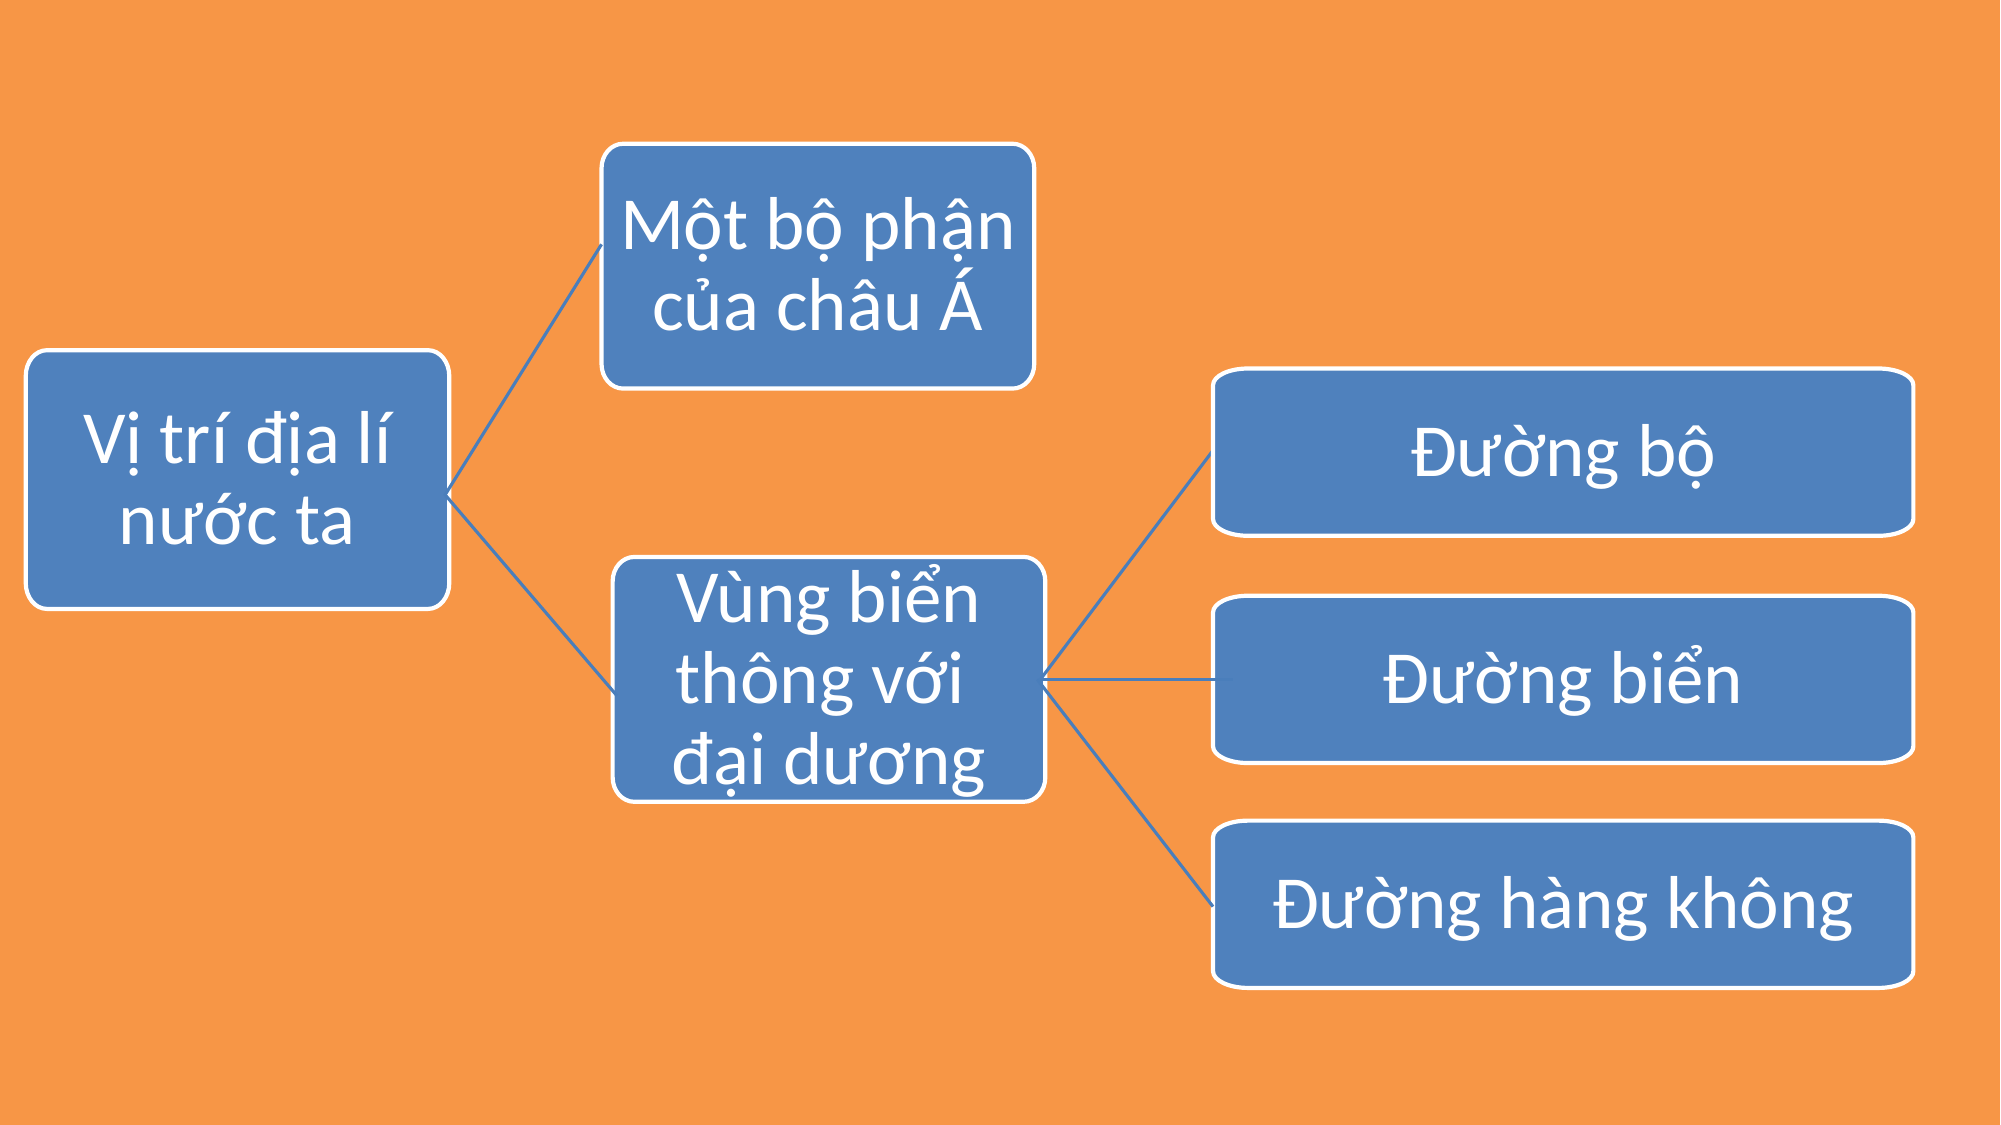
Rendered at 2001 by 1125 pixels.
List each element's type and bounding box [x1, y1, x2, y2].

text_box [25, 143, 1914, 989]
